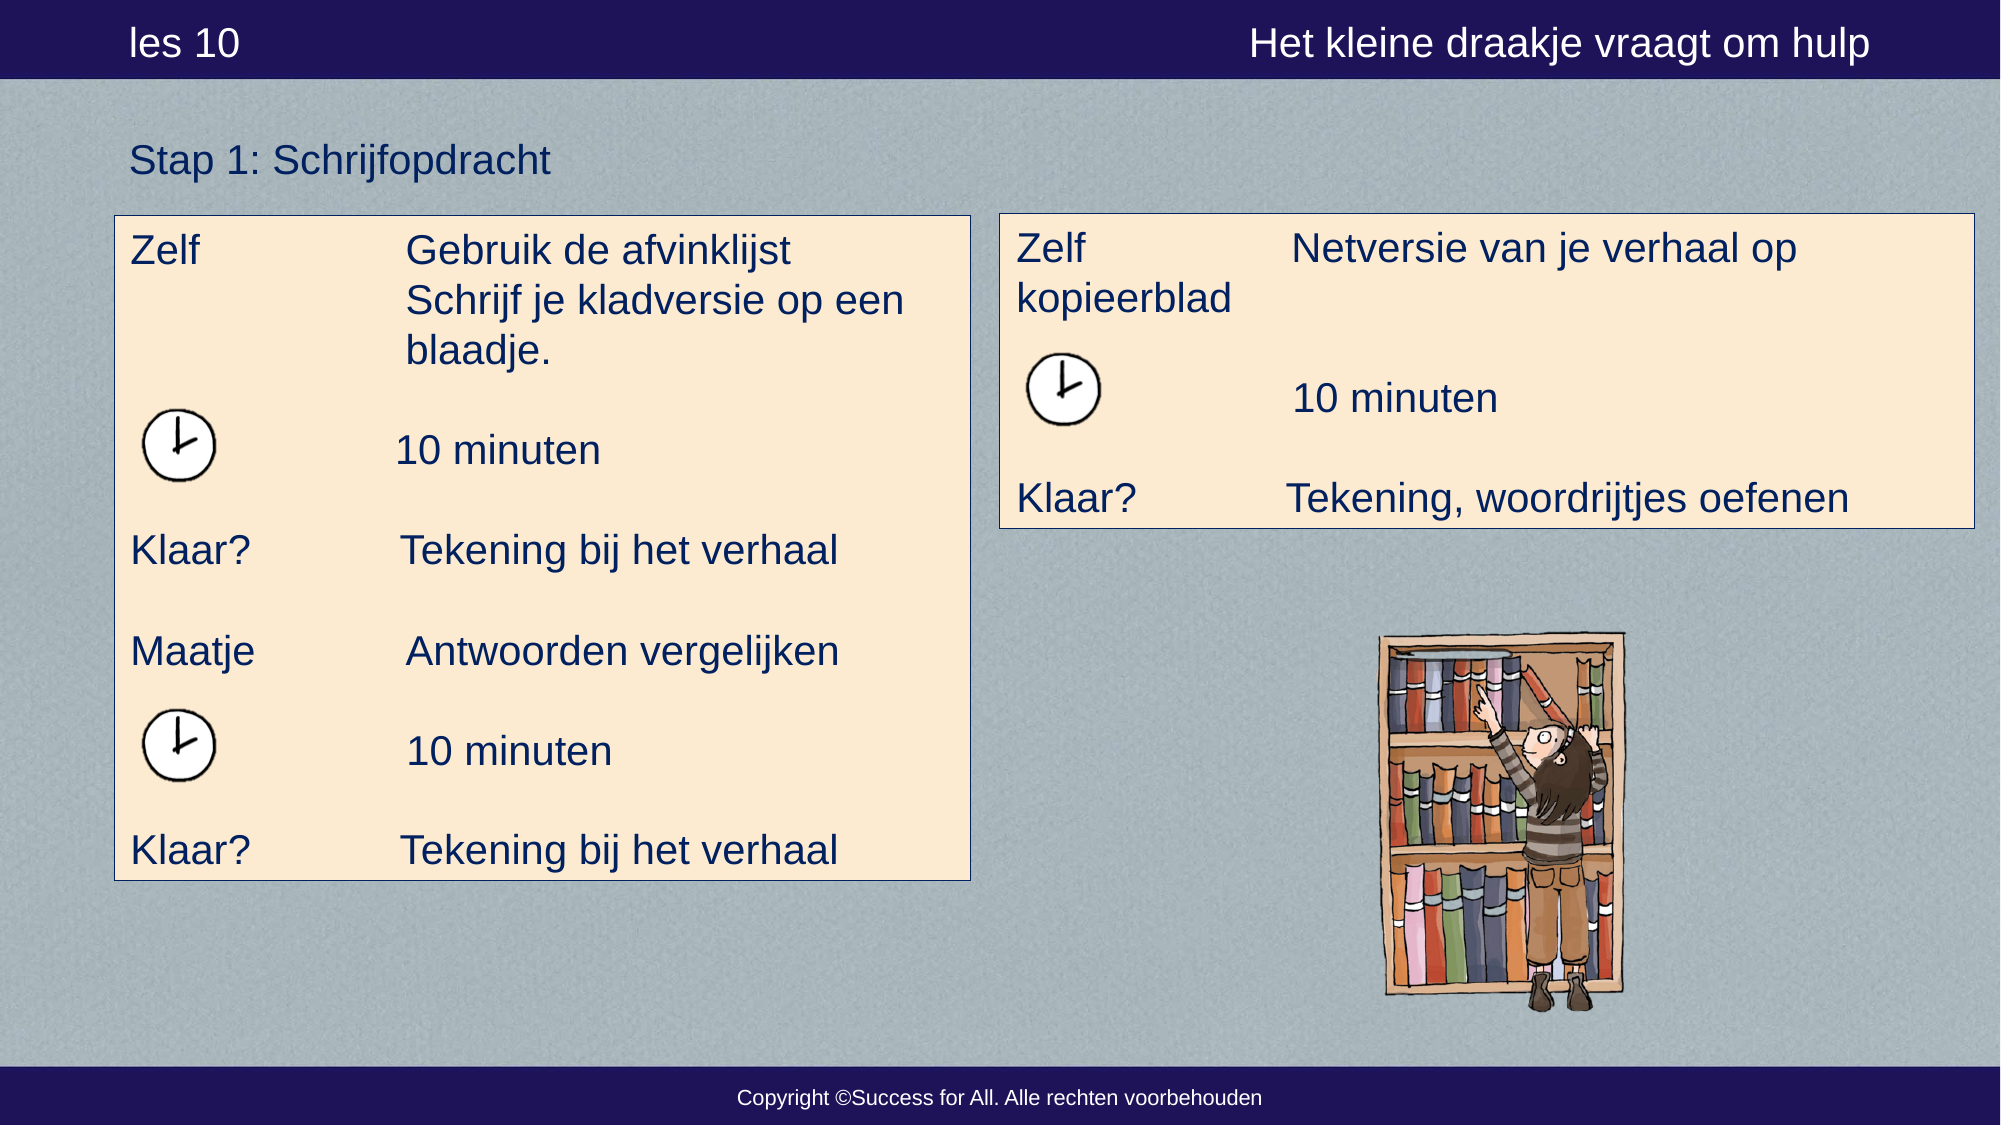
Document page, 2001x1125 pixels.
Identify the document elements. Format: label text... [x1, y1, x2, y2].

text_box Stap 1: Schrijfopdracht [114, 125, 907, 191]
text_box Copyright ©Success for All. Alle rechten voorbehouden [0, 1076, 2000, 1125]
text_box les 10 [114, 8, 354, 73]
text_box Zelf Netversie van je verhaal op kopieerblad 10 minuten Klaar? Tekening, woordrijtjes oefenen [999, 213, 1975, 529]
picture [0, 0, 2001, 1125]
text_box Zelf Gebruik de afvinklijst Schrijf je kladversie op een blaadje. 10 minuten Klaar? Tekening bij het verhaal Maatje Antwoorden vergelijken 10 minuten Klaar? Tekening bij het verhaal [114, 215, 971, 881]
text_box Het kleine draakje vraagt om hulp [999, 8, 1886, 73]
